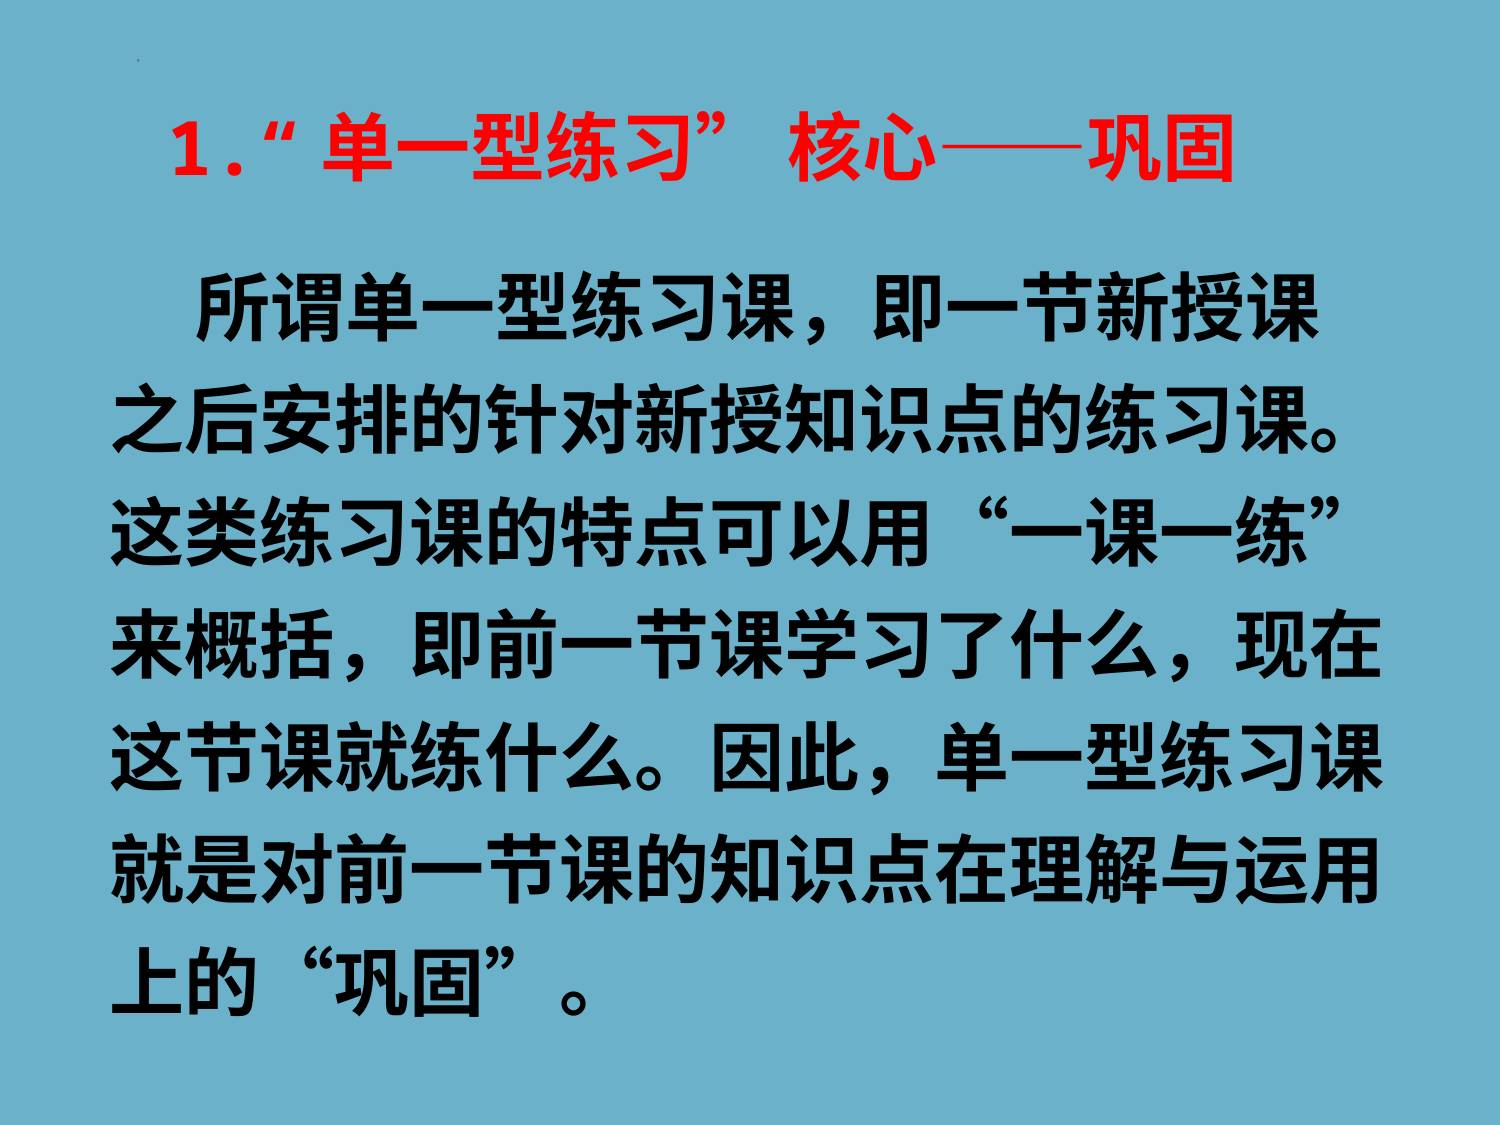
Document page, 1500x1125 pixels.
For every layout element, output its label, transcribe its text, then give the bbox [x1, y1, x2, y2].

text_box 1.“单一型练习” 核心——巩固 [64, 66, 1341, 198]
text_box 所谓单一型练习课，即一节新授课之后安排的针对新授知识点的练习课。这类练习课的特点可以用“一课一练”来概括，即前一节课学习了什么，现在这节课就练什么。因此，单一型练习课就是对前一节课的知识点在理解与运用上的“巩固”。 [94, 230, 1406, 1033]
